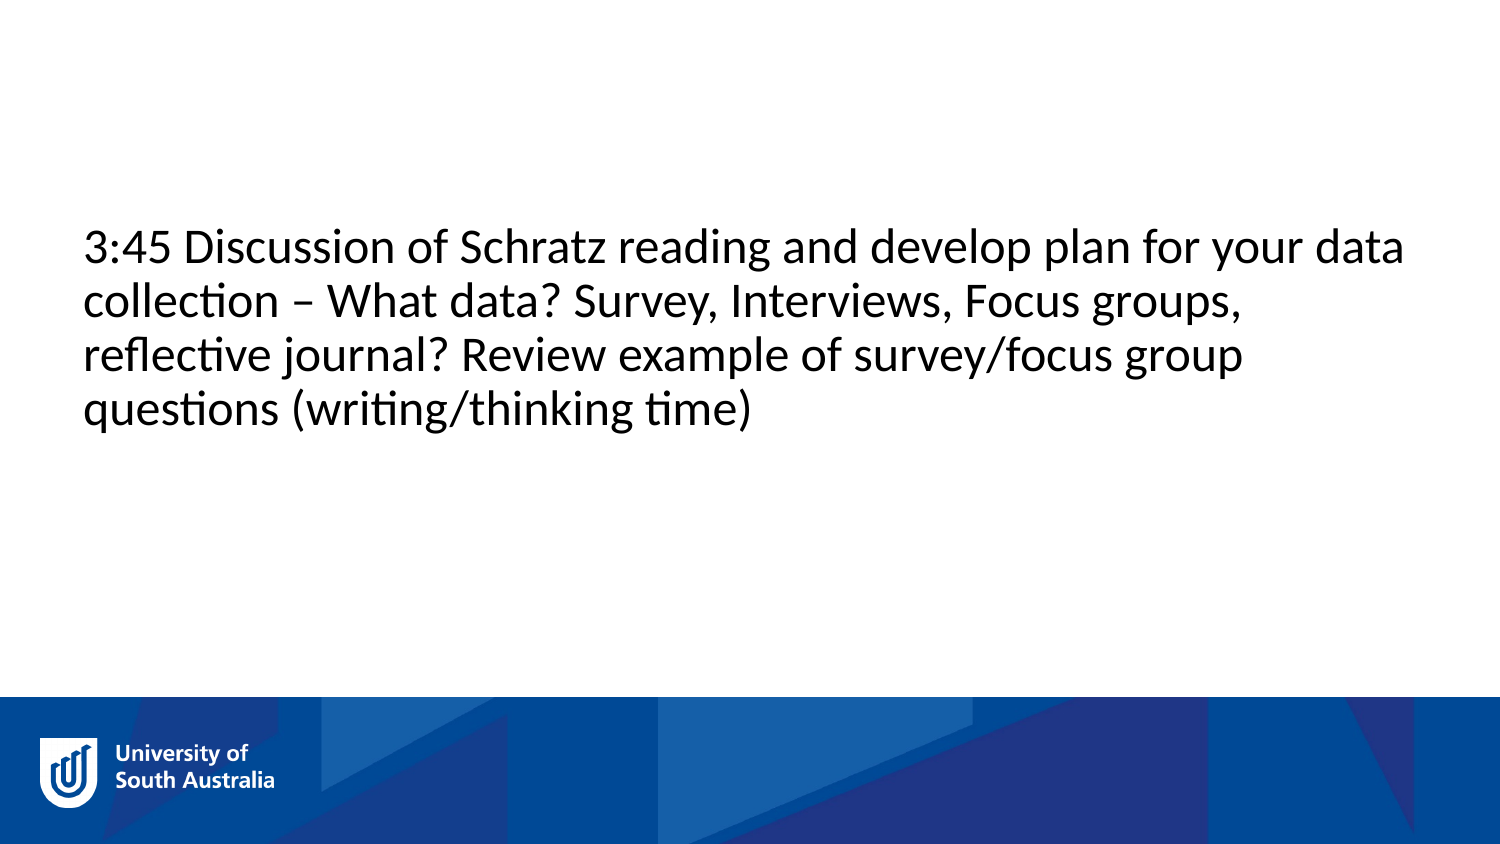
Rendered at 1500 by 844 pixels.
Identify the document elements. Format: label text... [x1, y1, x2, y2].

picture [0, 697, 1500, 844]
list 3:45 Discussion of Schratz reading and develop plan for your data collection – What data? Survey, Interviews, Focus groups, reflective journal? Review example of survey/focus group questions (writing/thinking time) [68, 212, 1427, 624]
